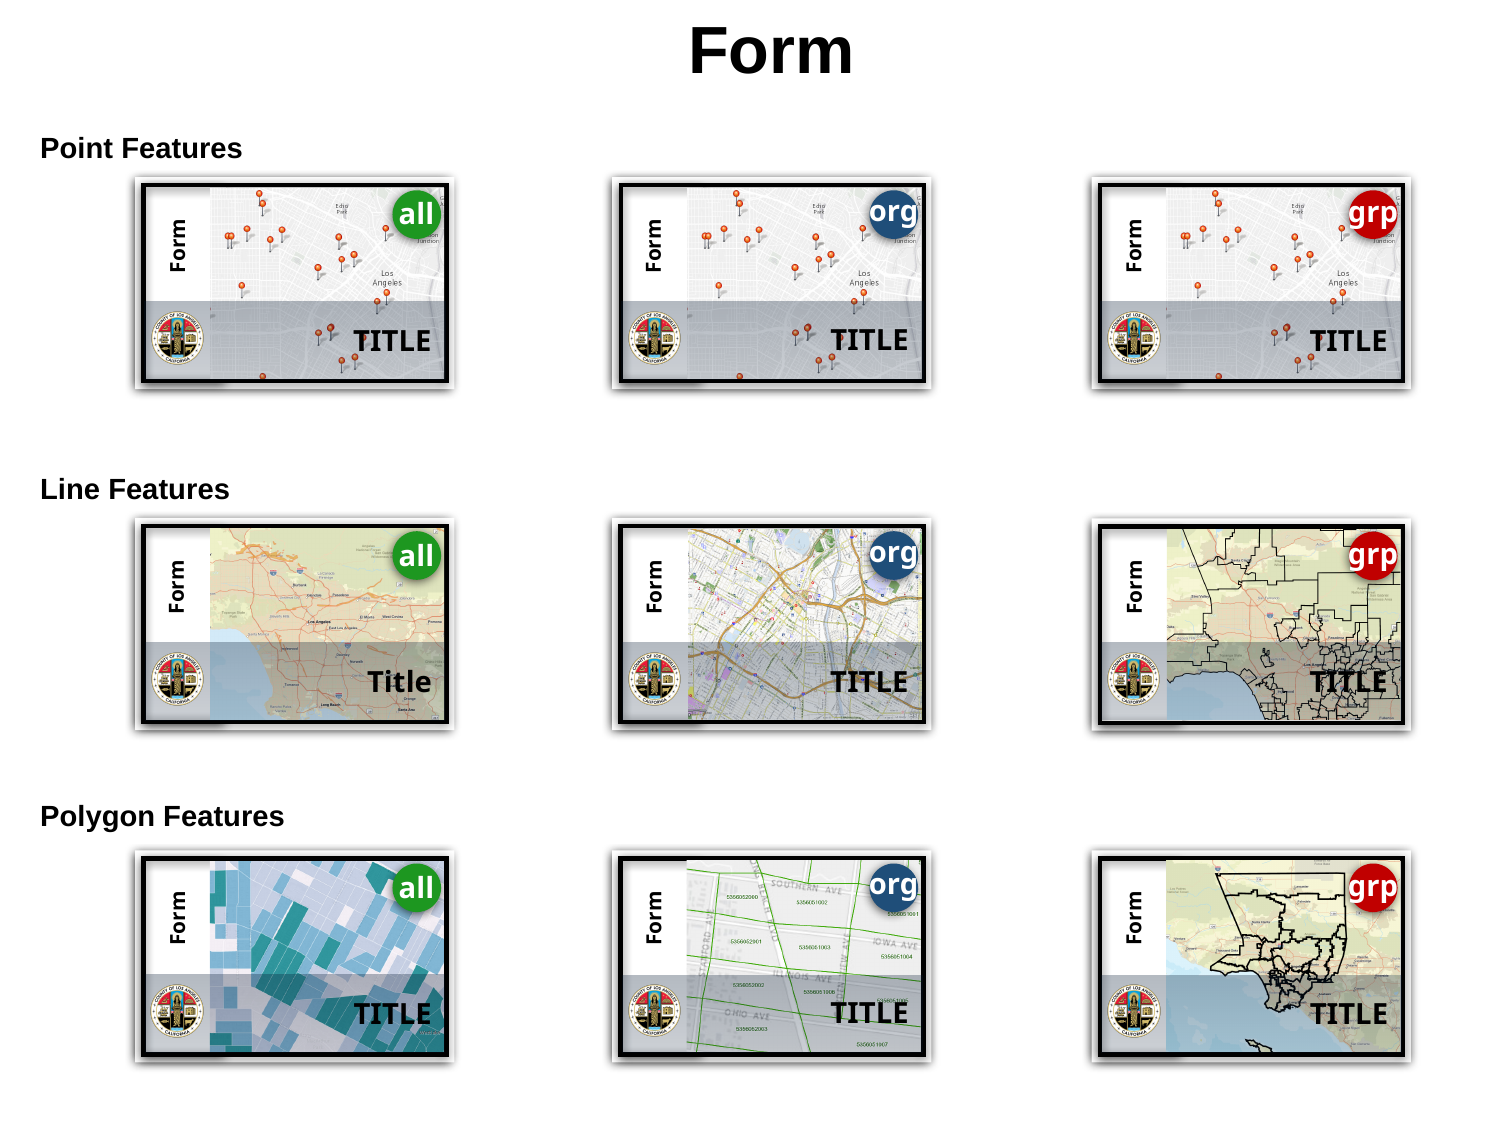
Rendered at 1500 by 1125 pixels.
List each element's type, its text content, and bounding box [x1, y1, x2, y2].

picture [687, 188, 922, 379]
text_box [196, 517, 455, 529]
text_box [143, 526, 447, 723]
text_box [674, 517, 932, 525]
picture [151, 311, 204, 365]
text_box [612, 850, 633, 863]
text_box org [853, 857, 935, 908]
picture [688, 529, 922, 720]
text_box Form [1113, 844, 1153, 975]
text_box [1091, 518, 1113, 531]
text_box [673, 177, 932, 184]
picture [1107, 311, 1161, 365]
picture [1166, 188, 1401, 379]
text_box Form [1113, 171, 1153, 301]
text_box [1332, 527, 1414, 581]
text_box Point Features [25, 122, 543, 173]
text_box [1099, 526, 1403, 723]
text_box [622, 975, 923, 1053]
text_box [620, 858, 924, 1055]
text_box [1406, 722, 1411, 731]
text_box [621, 185, 632, 301]
text_box [135, 517, 155, 528]
text_box all [444, 861, 457, 912]
text_box [143, 185, 447, 382]
text_box [144, 301, 446, 380]
text_box [1101, 642, 1166, 720]
text_box [1406, 1054, 1411, 1063]
text_box [1099, 185, 1403, 382]
text_box [927, 1054, 932, 1063]
picture [686, 860, 921, 1052]
text_box [1091, 177, 1113, 189]
text_box Form [632, 171, 673, 301]
text_box Form [633, 513, 674, 642]
text_box Polygon Features [25, 789, 543, 840]
text_box [145, 642, 445, 721]
picture [628, 311, 681, 365]
text_box [450, 722, 455, 731]
text_box [1153, 850, 1411, 859]
text_box org [853, 525, 935, 576]
text_box grp [1332, 859, 1414, 910]
picture [150, 984, 204, 1038]
text_box [1153, 177, 1411, 186]
text_box Form [633, 844, 673, 975]
text_box [673, 185, 853, 301]
text_box [620, 526, 924, 723]
text_box Form [1113, 513, 1154, 642]
text_box [197, 177, 455, 188]
text_box org [853, 184, 935, 235]
picture [151, 652, 204, 706]
text_box [612, 177, 632, 189]
text_box grp [1332, 186, 1414, 236]
text_box [448, 380, 455, 390]
picture [1166, 860, 1401, 1052]
text_box Form [156, 171, 197, 301]
text_box [673, 850, 932, 857]
picture [210, 528, 445, 720]
text_box Line Features [25, 462, 543, 513]
text_box [1099, 858, 1403, 1055]
picture [628, 652, 681, 706]
text_box [197, 850, 455, 861]
text_box [135, 850, 156, 860]
text_box [1101, 975, 1402, 1053]
picture [209, 861, 444, 1052]
text_box Form [155, 511, 196, 652]
text_box Form [156, 844, 197, 974]
text_box all [445, 188, 457, 239]
text_box [1404, 380, 1411, 390]
picture [628, 984, 681, 1037]
picture [210, 187, 445, 379]
text_box [925, 380, 932, 390]
text_box [145, 974, 445, 1053]
text_box all [445, 529, 457, 580]
picture [1100, 652, 1160, 708]
text_box [135, 177, 156, 187]
text_box [621, 301, 924, 380]
text_box [1154, 518, 1411, 527]
text_box [143, 858, 447, 1055]
text_box [927, 722, 932, 731]
picture [1107, 984, 1161, 1038]
text_box Form [673, 0, 871, 95]
text_box [450, 1054, 455, 1063]
text_box [1100, 301, 1403, 380]
text_box [622, 642, 688, 720]
text_box [612, 517, 633, 530]
picture [1166, 529, 1401, 720]
text_box [1091, 850, 1113, 863]
